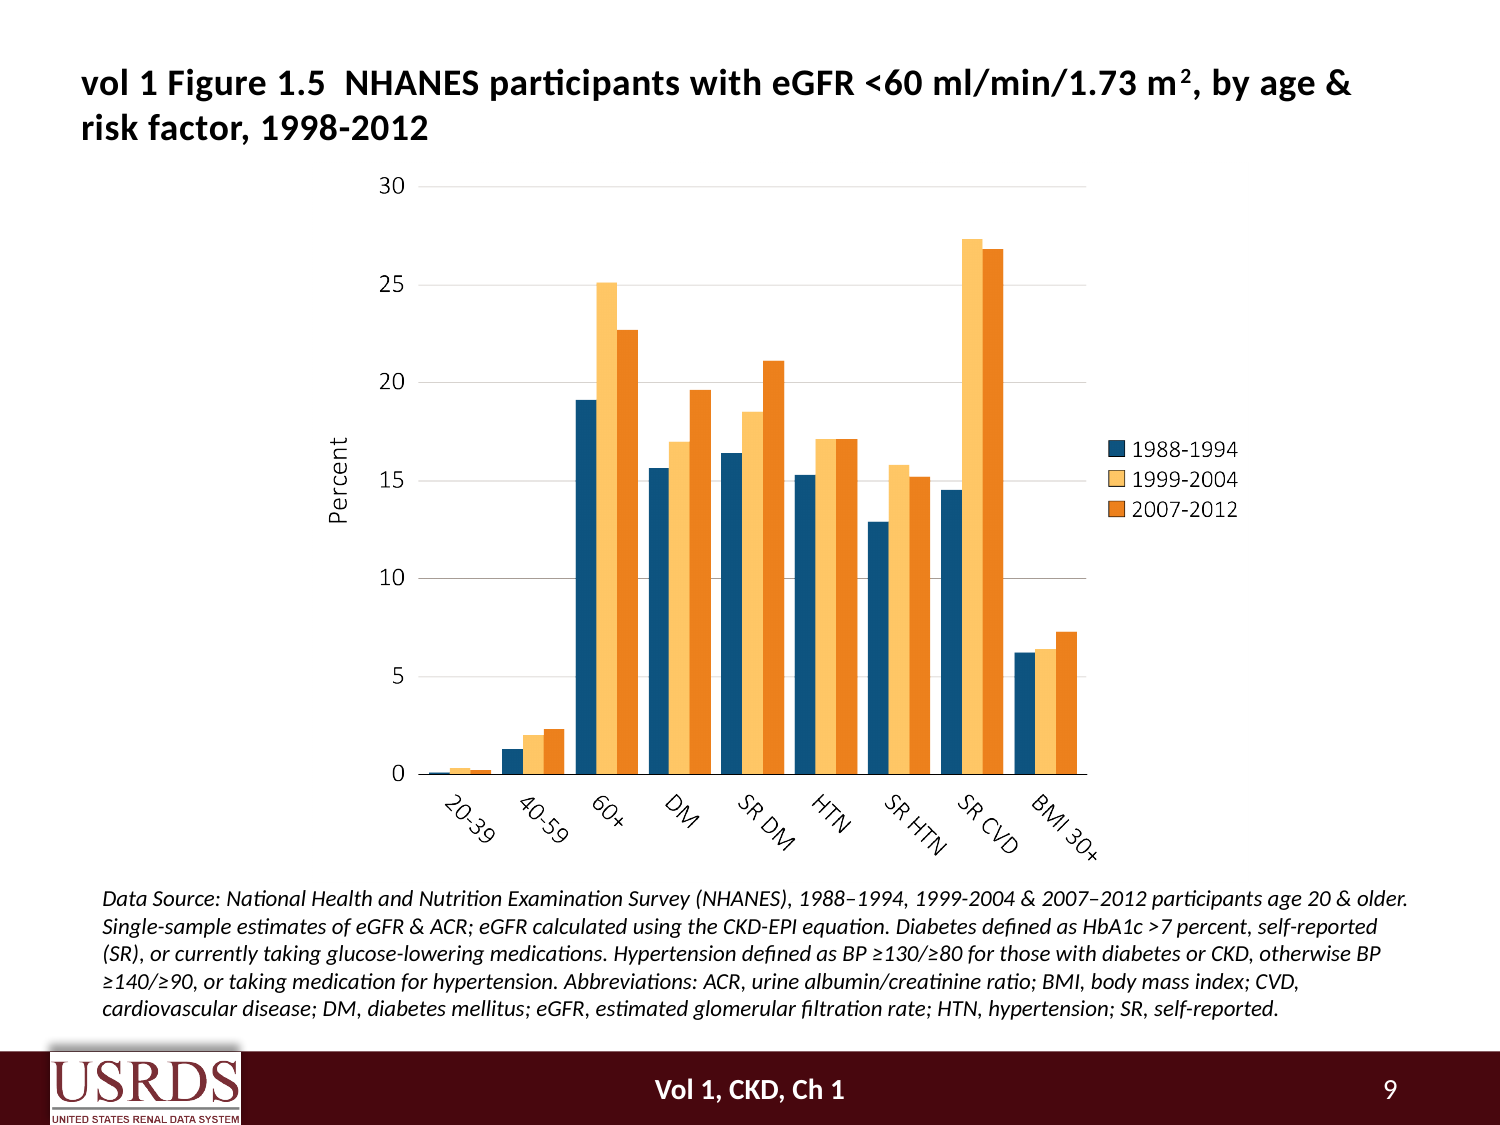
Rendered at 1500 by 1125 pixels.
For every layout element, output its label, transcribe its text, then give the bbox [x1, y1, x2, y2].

text_box Data Source: National Health and Nutrition Examination Survey (NHANES), 1988–1994, 1999-2004 & 2007–2012 participants age 20 & older. Single-sample estimates of eGFR & ACR; eGFR calculated using the CKD-EPI equation. Diabetes defined as HbA1c >7 percent, self-reported (SR), or currently taking glucose-lowering medications. Hypertension defined as BP ≥130/≥80 for those with diabetes or CKD, otherwise BP ≥140/≥90, or taking medication for hypertension. Abbreviations: ACR, urine albumin/creatinine ratio; BMI, body mass index; CVD, cardiovascular disease; DM, diabetes mellitus; eGFR, estimated glomerular filtration rate; HTN, hypertension; SR, self-reported. [87, 876, 1438, 1029]
slide_number 9 [1262, 1062, 1413, 1108]
picture [50, 1051, 242, 1125]
title vol 1 Figure 1.5 NHANES participants with eGFR <60 ml/min/1.73 m2, by age & risk factor, 1998-2012 [66, 50, 1434, 143]
picture [312, 162, 1250, 883]
footer Vol 1, CKD, Ch 1 [587, 1062, 913, 1113]
